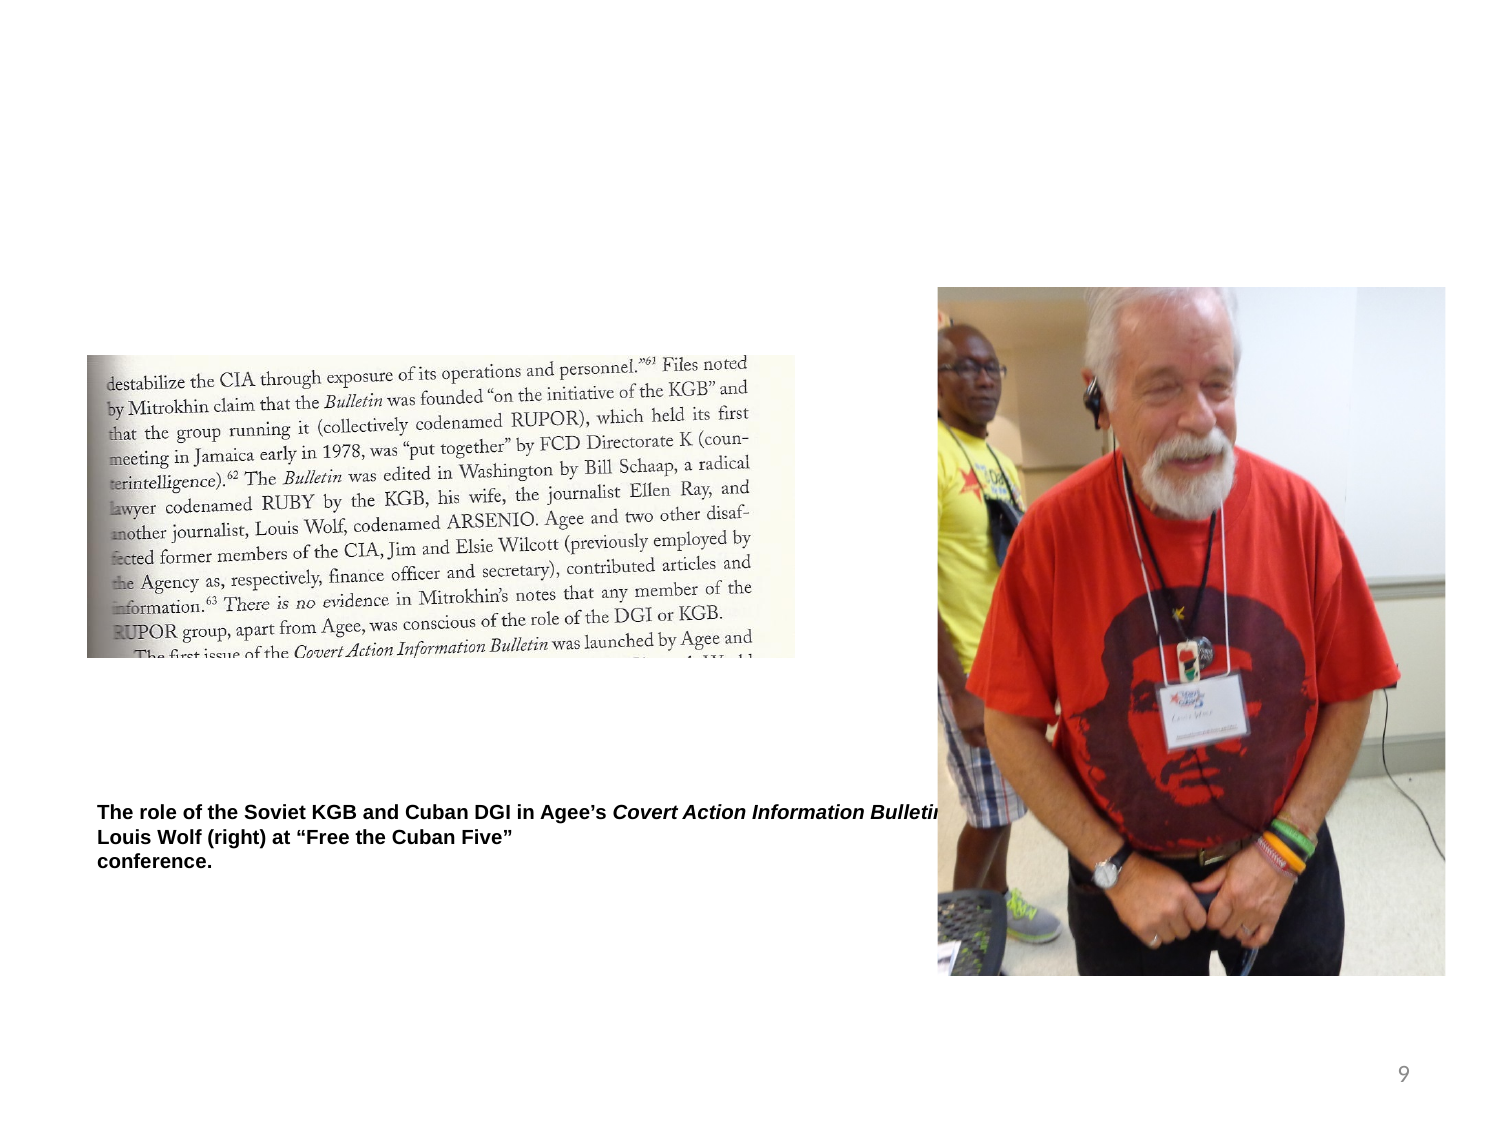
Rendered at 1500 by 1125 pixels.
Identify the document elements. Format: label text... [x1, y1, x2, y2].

title The role of the Soviet KGB and Cuban DGI in Agee’s Covert Action Information Bulletin. Louis Wolf (right) at “Free the Cuban Five” conference. [82, 787, 932, 881]
picture [87, 100, 1446, 977]
slide_number 9 [1074, 1042, 1425, 1103]
